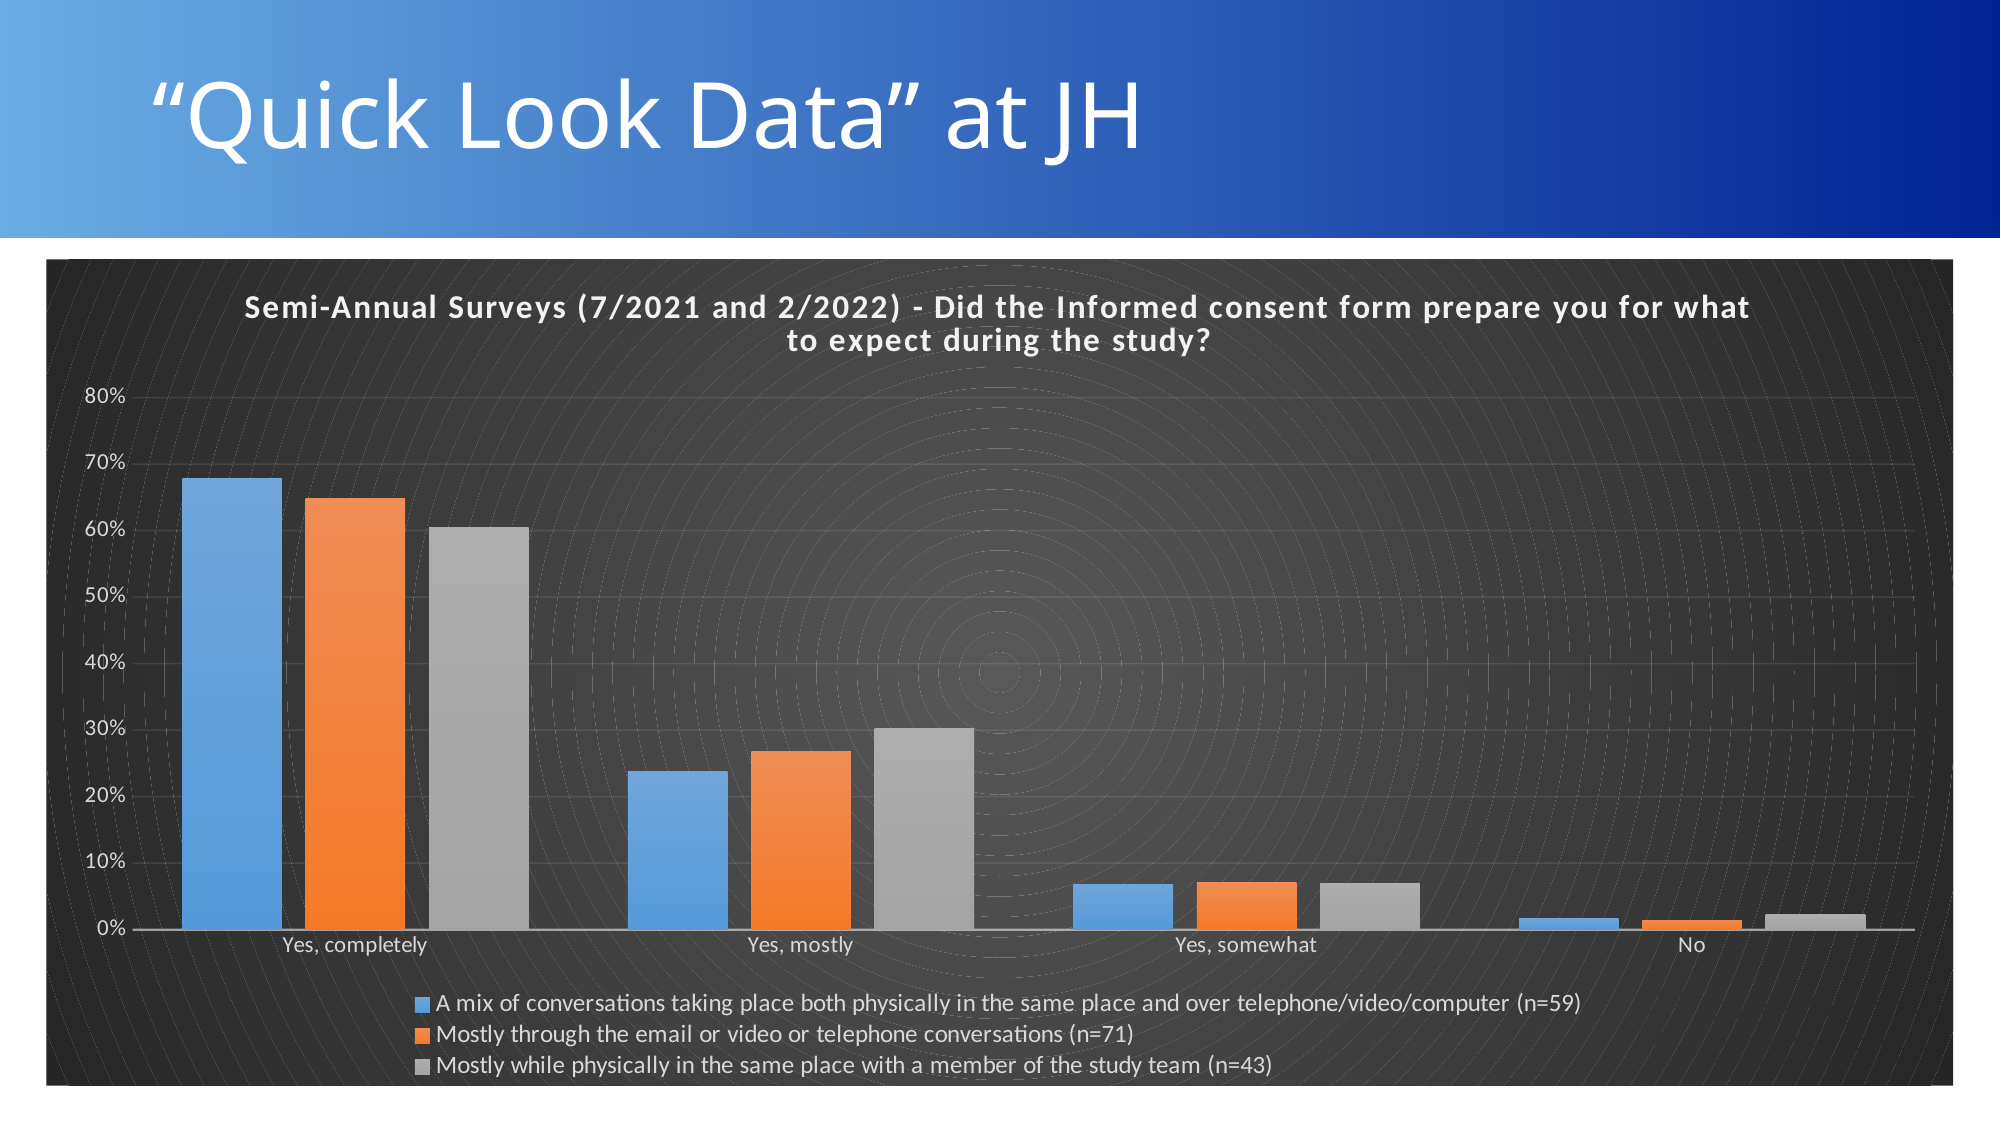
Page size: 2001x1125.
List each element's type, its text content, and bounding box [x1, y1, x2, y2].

chart [46, 259, 1954, 1086]
picture [1577, 933, 2000, 1125]
title “Quick Look Data” at JH [137, 10, 1863, 228]
